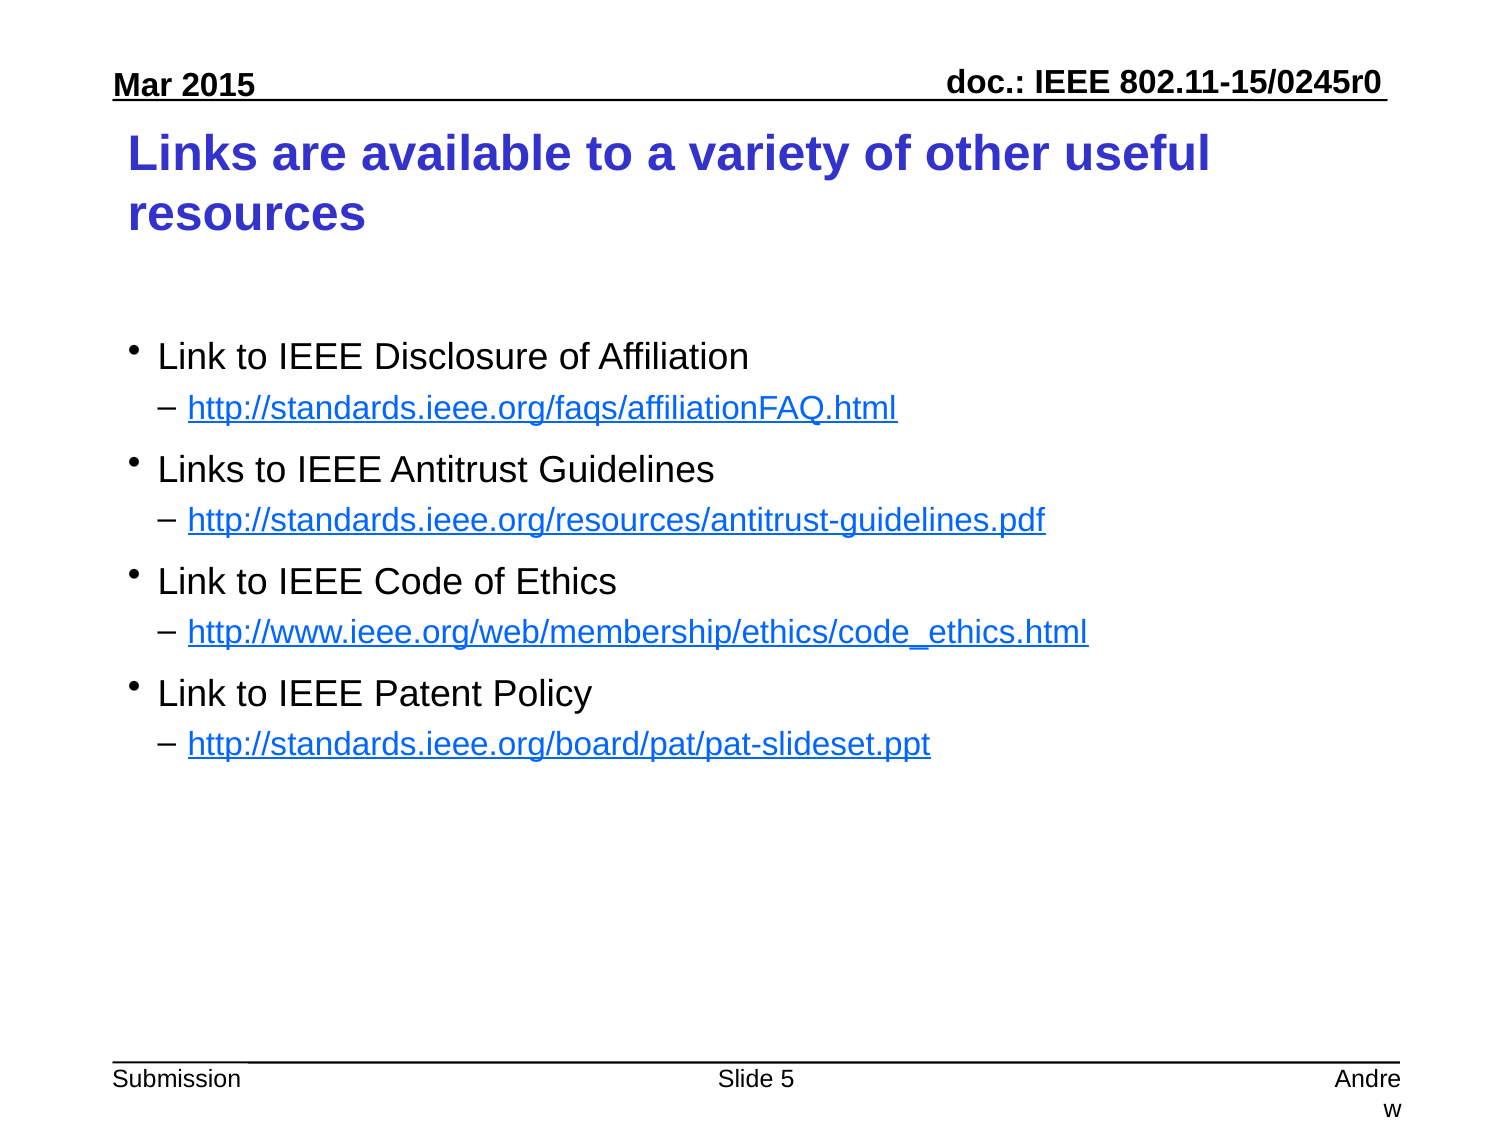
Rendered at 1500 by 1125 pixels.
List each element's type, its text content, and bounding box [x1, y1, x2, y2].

slide_number Slide 5 [709, 1061, 803, 1093]
title Links are available to a variety of other useful resources [112, 112, 1388, 288]
list Link to IEEE Disclosure of Affiliation http://standards.ieee.org/faqs/affiliationFAQ.html Links to IEEE Antitrust Guidelines http://standards.ieee.org/resources/antitrust-guidelines.pdf Link to IEEE Code of Ethics http://www.ieee.org/web/membership/ethics/code_ethics.html Link to IEEE Patent Policy http://standards.ieee.org/board/pat/pat-slideset.ppt [112, 324, 1388, 1000]
footer Andrew Myles, Cisco [1320, 1061, 1402, 1093]
